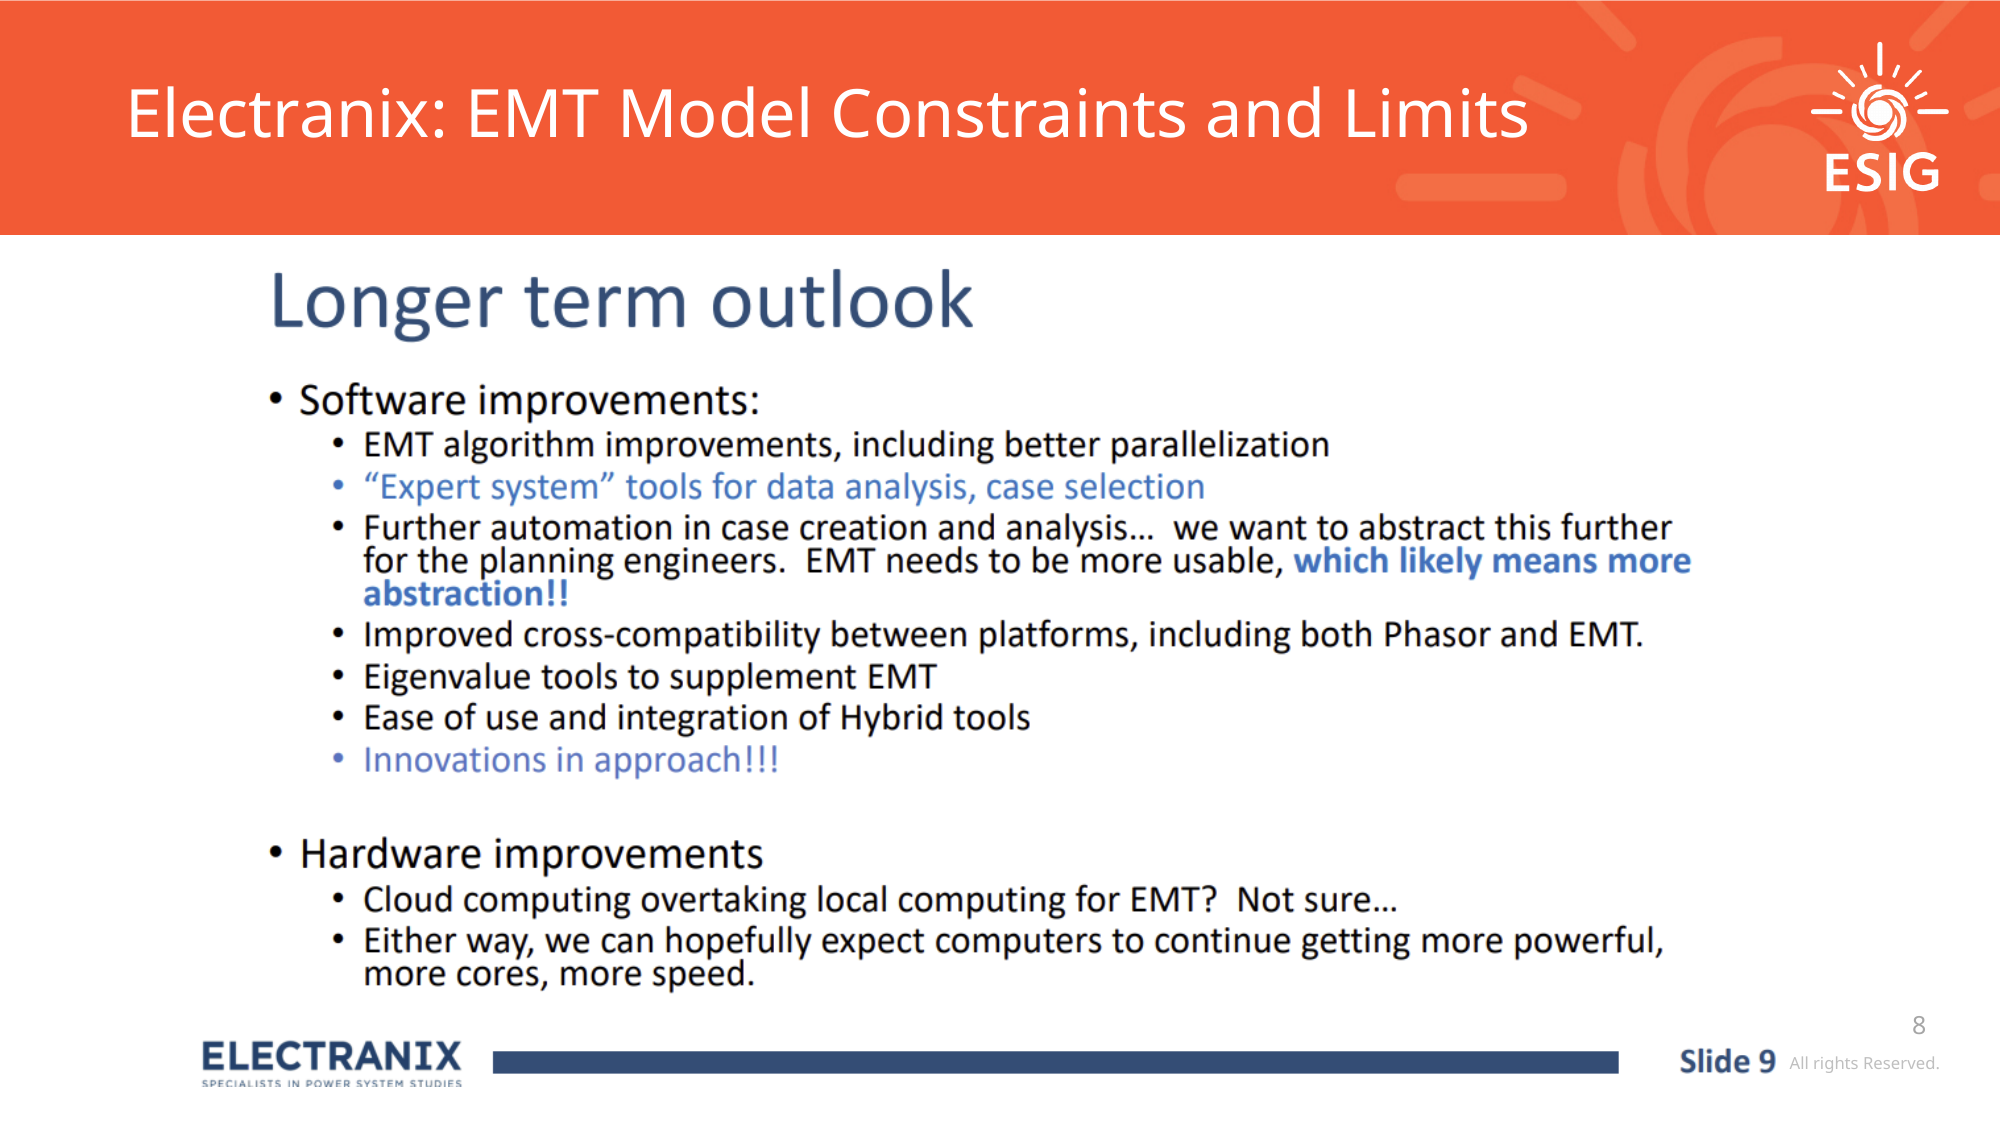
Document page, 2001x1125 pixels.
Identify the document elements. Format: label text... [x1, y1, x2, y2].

picture [186, 260, 1785, 1087]
title Electranix: EMT Model Constraints and Limits [125, 0, 1769, 233]
picture [0, 0, 2000, 235]
